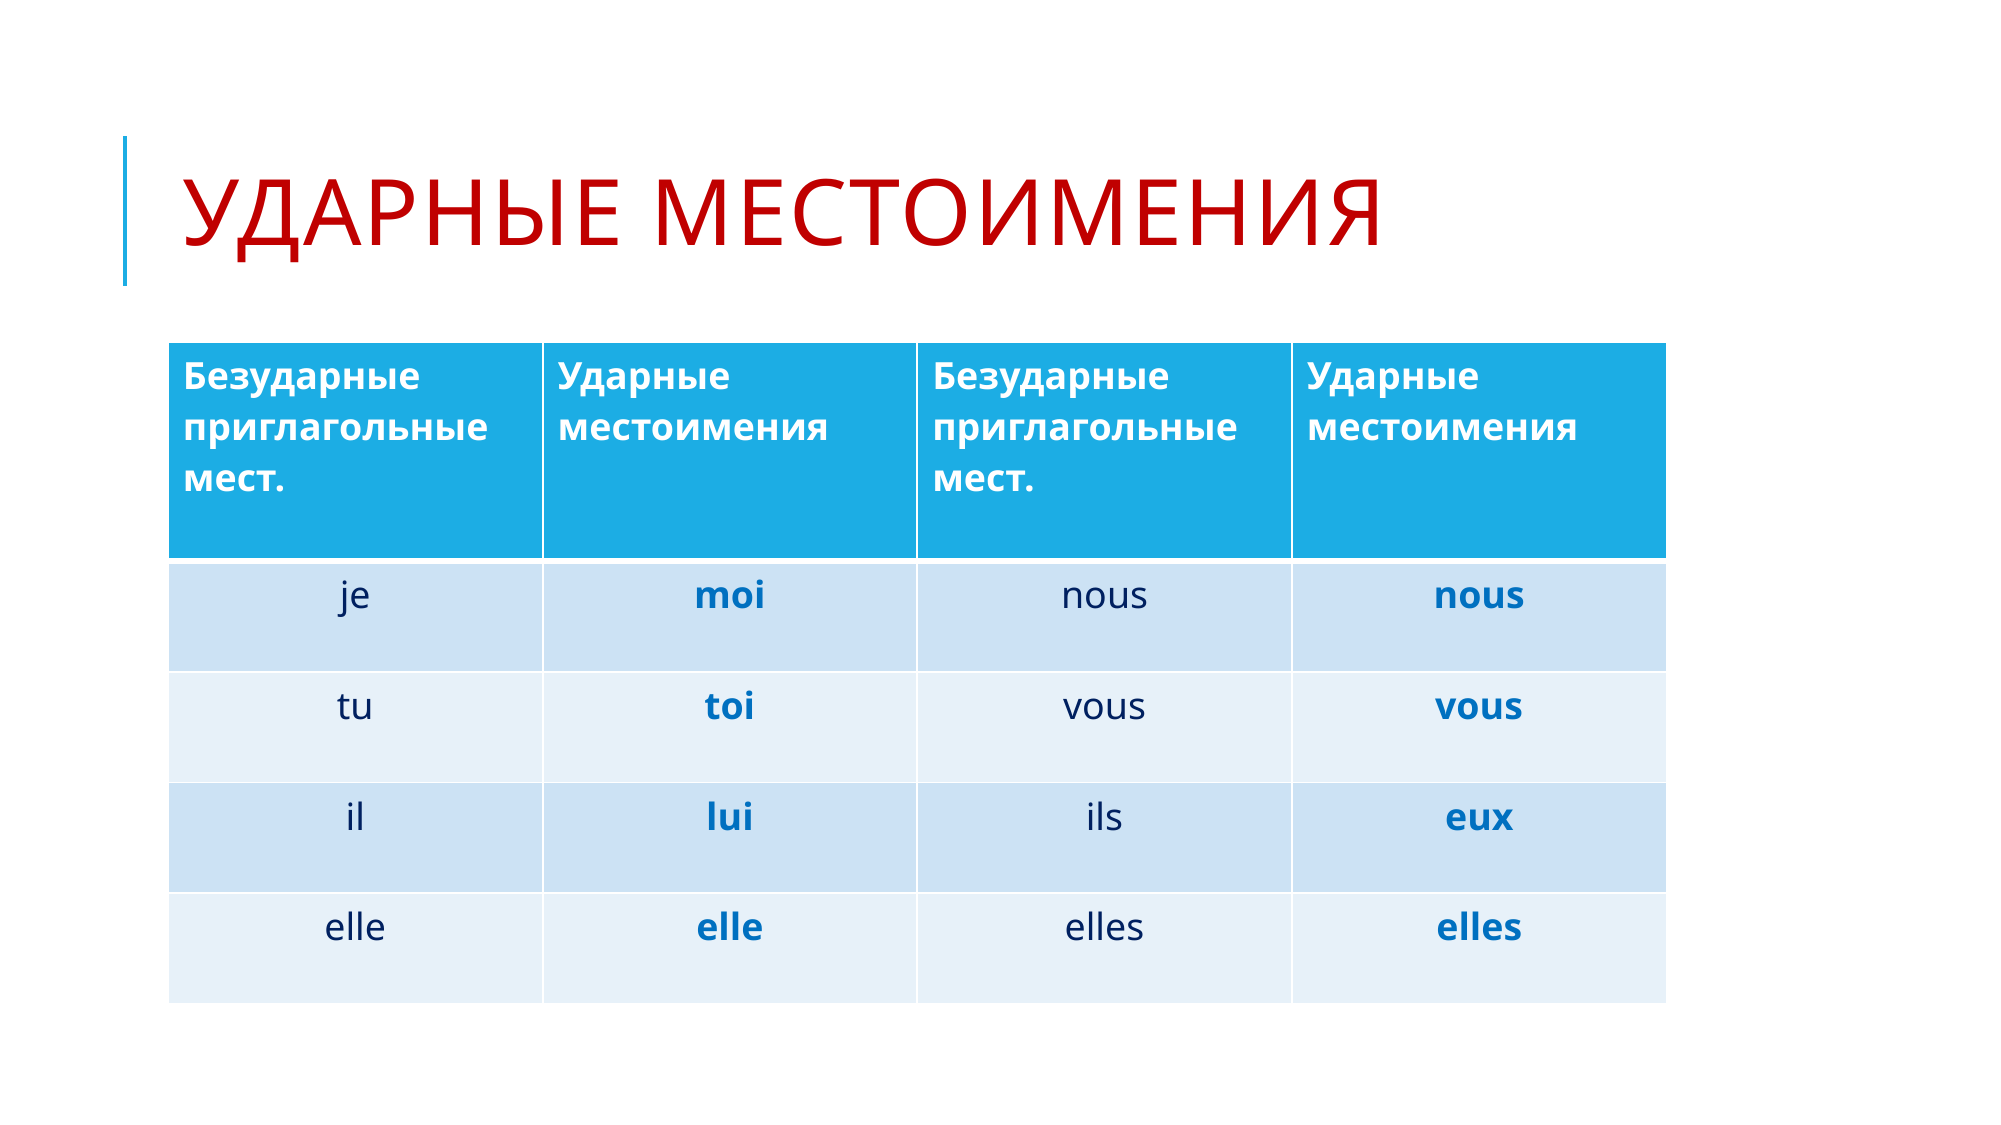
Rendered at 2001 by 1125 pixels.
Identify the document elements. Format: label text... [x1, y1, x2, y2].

table_cell lui [544, 783, 916, 892]
table_header Безударные приглагольные мест. [918, 343, 1291, 558]
table_cell nous [918, 564, 1291, 671]
table_cell nous [1293, 564, 1666, 671]
table_cell elle [544, 894, 916, 1003]
table_header Безударные приглагольные мест. [169, 343, 542, 558]
table_cell tu [169, 673, 542, 782]
table_header Ударные местоимения [544, 343, 916, 558]
table_cell elles [918, 894, 1291, 1003]
table_cell vous [918, 673, 1291, 782]
table_cell elles [1293, 894, 1666, 1003]
table_cell il [169, 783, 542, 892]
table_header Ударные местоимения [1293, 343, 1666, 558]
table_cell ils [918, 783, 1291, 892]
table_cell toi [544, 673, 916, 782]
table_cell eux [1293, 783, 1666, 892]
table_cell vous [1293, 673, 1666, 782]
table_cell elle [169, 894, 542, 1003]
title Ударные местоимения [168, 96, 1763, 342]
table_cell je [169, 564, 542, 671]
table_cell moi [544, 564, 916, 671]
list [90, 352, 1856, 1013]
